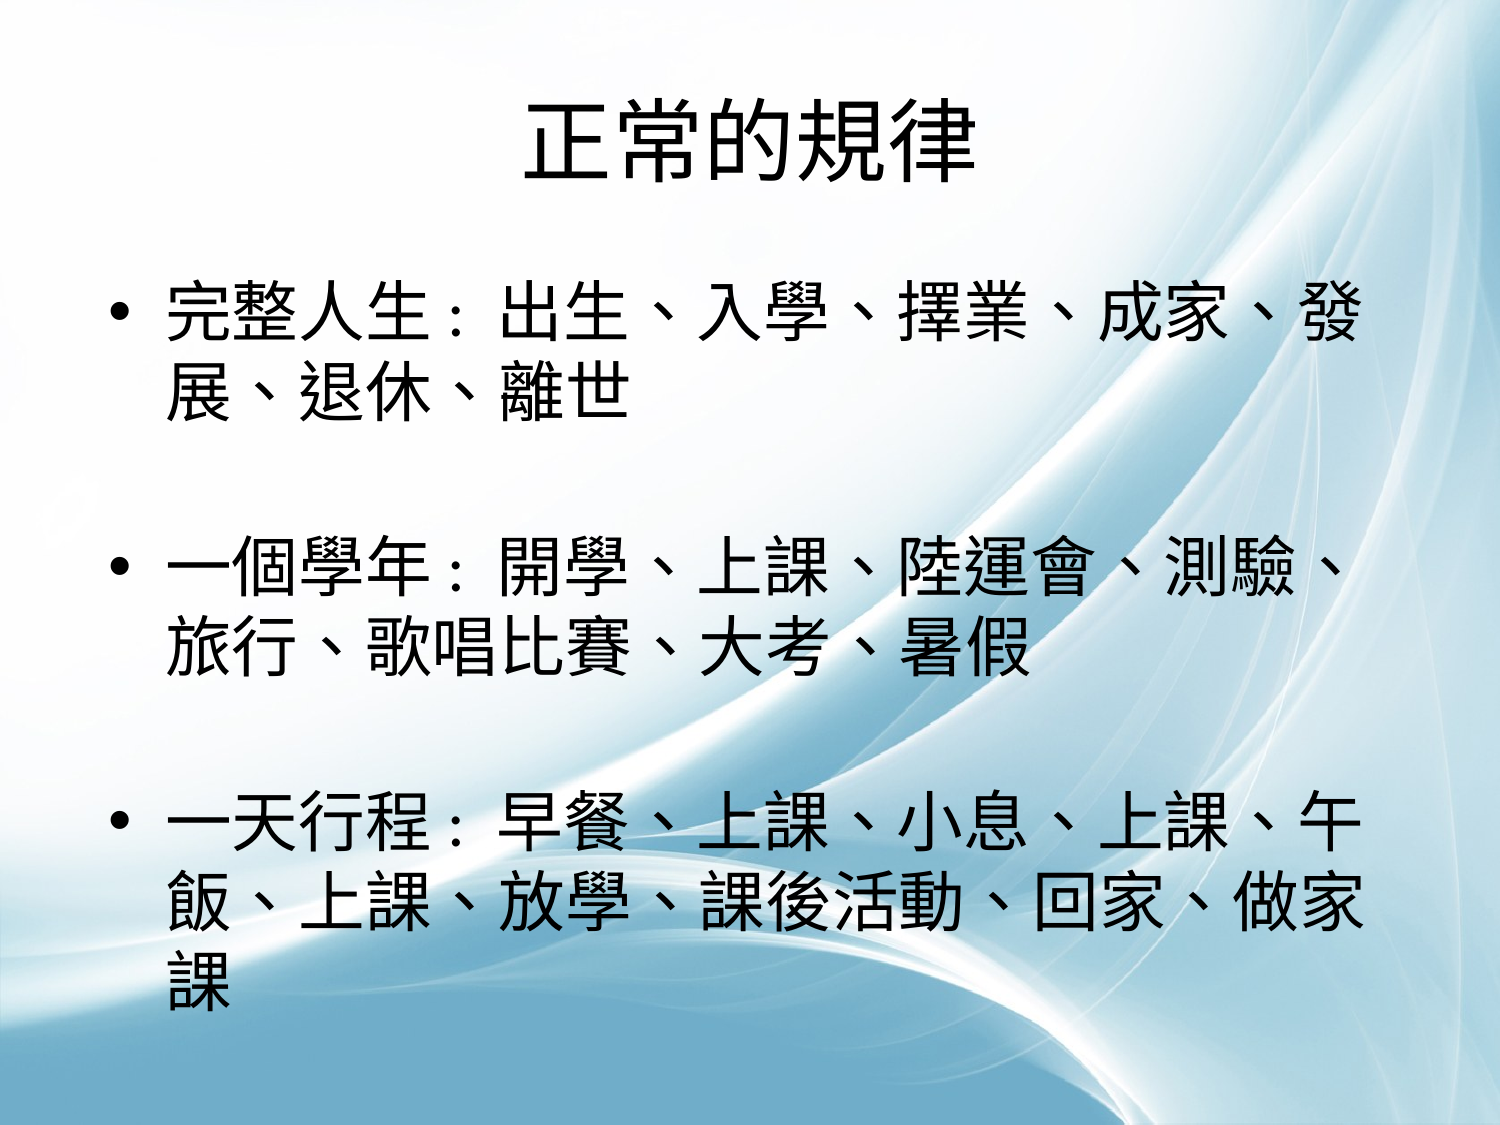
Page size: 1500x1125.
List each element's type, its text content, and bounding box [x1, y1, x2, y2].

list 完整人生: 出生、入學、擇業、成家、發展、退休、離世 一個學年: 開學、上課、陸運會、測驗、旅行、歌唱比賽、大考、暑假 一天行程: 早餐、上課、小息、上課、午飯、上課、放學、課後活動、回家、做家課 [75, 262, 1425, 1005]
title 正常的規律 [75, 45, 1425, 233]
picture [0, 0, 1500, 1125]
